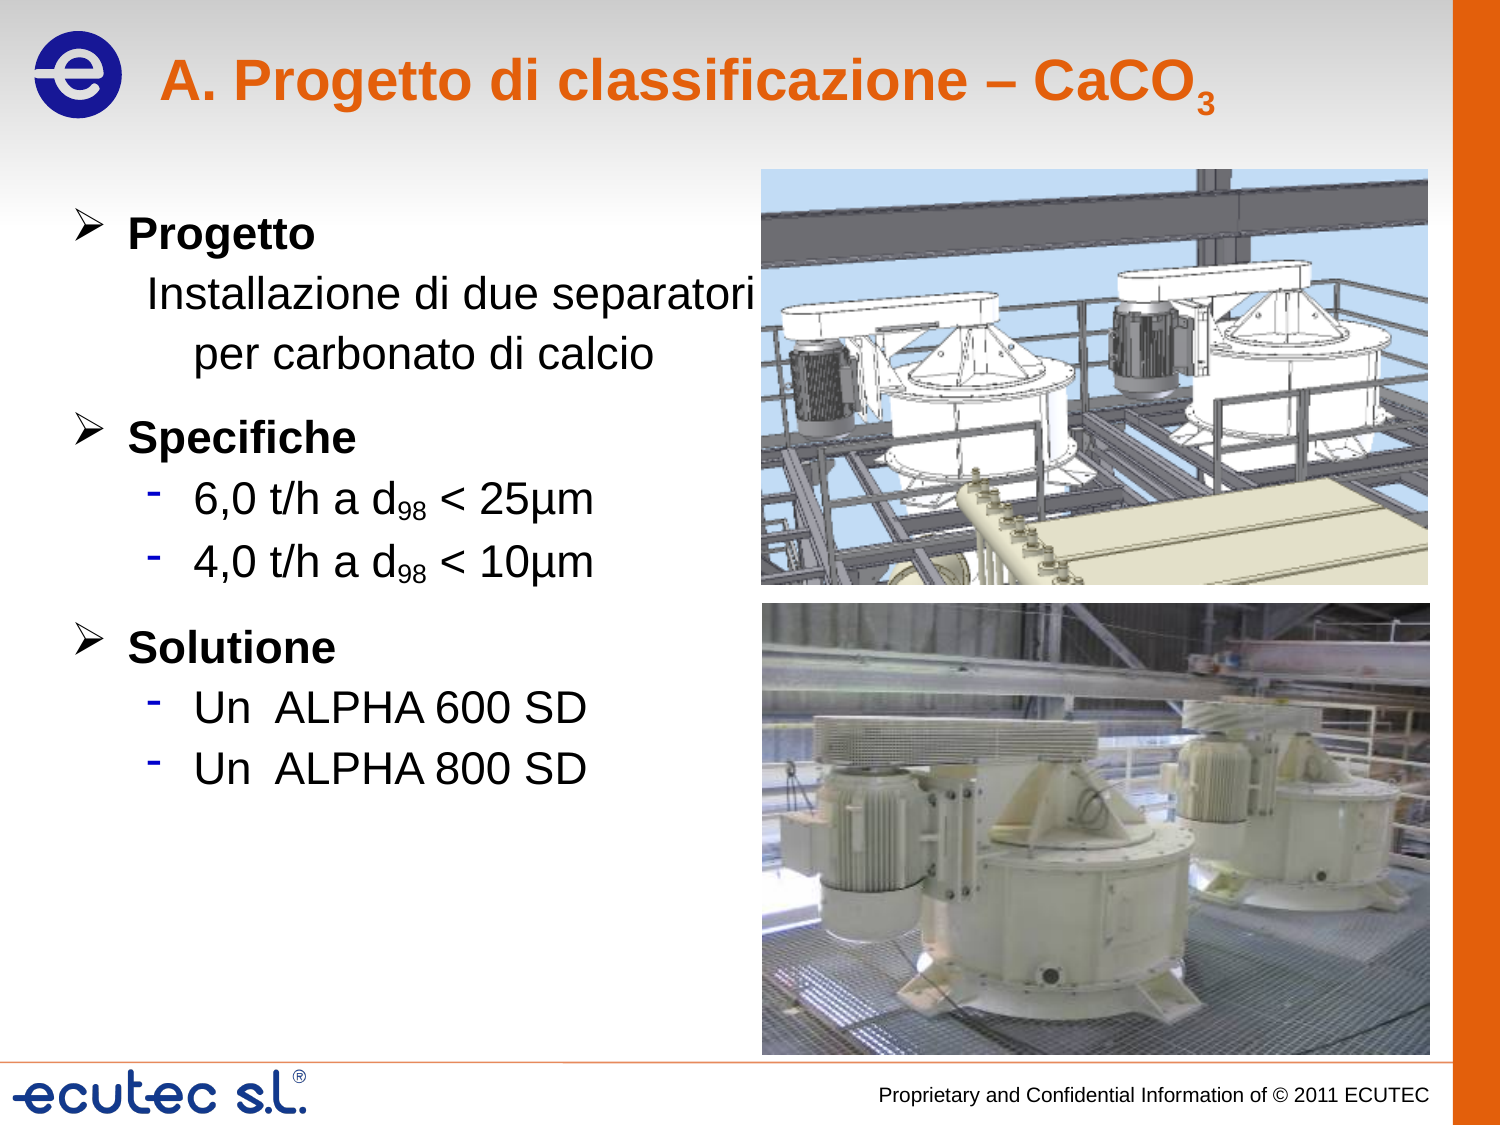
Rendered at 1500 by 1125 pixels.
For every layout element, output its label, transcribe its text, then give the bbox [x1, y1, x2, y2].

picture [12, 1068, 335, 1120]
text_box A. Progetto di classificazione – CaCO3 [144, 23, 1427, 135]
picture [761, 168, 1428, 585]
picture [761, 603, 1430, 1055]
text_box Progetto Installazione di due separatori per carbonato di calcio Specifiche 6,0 t/h a d98 < 25µm 4,0 t/h a d98 < 10µm Solutione Un ALPHA 600 SD Un ALPHA 800 SD [56, 190, 772, 817]
